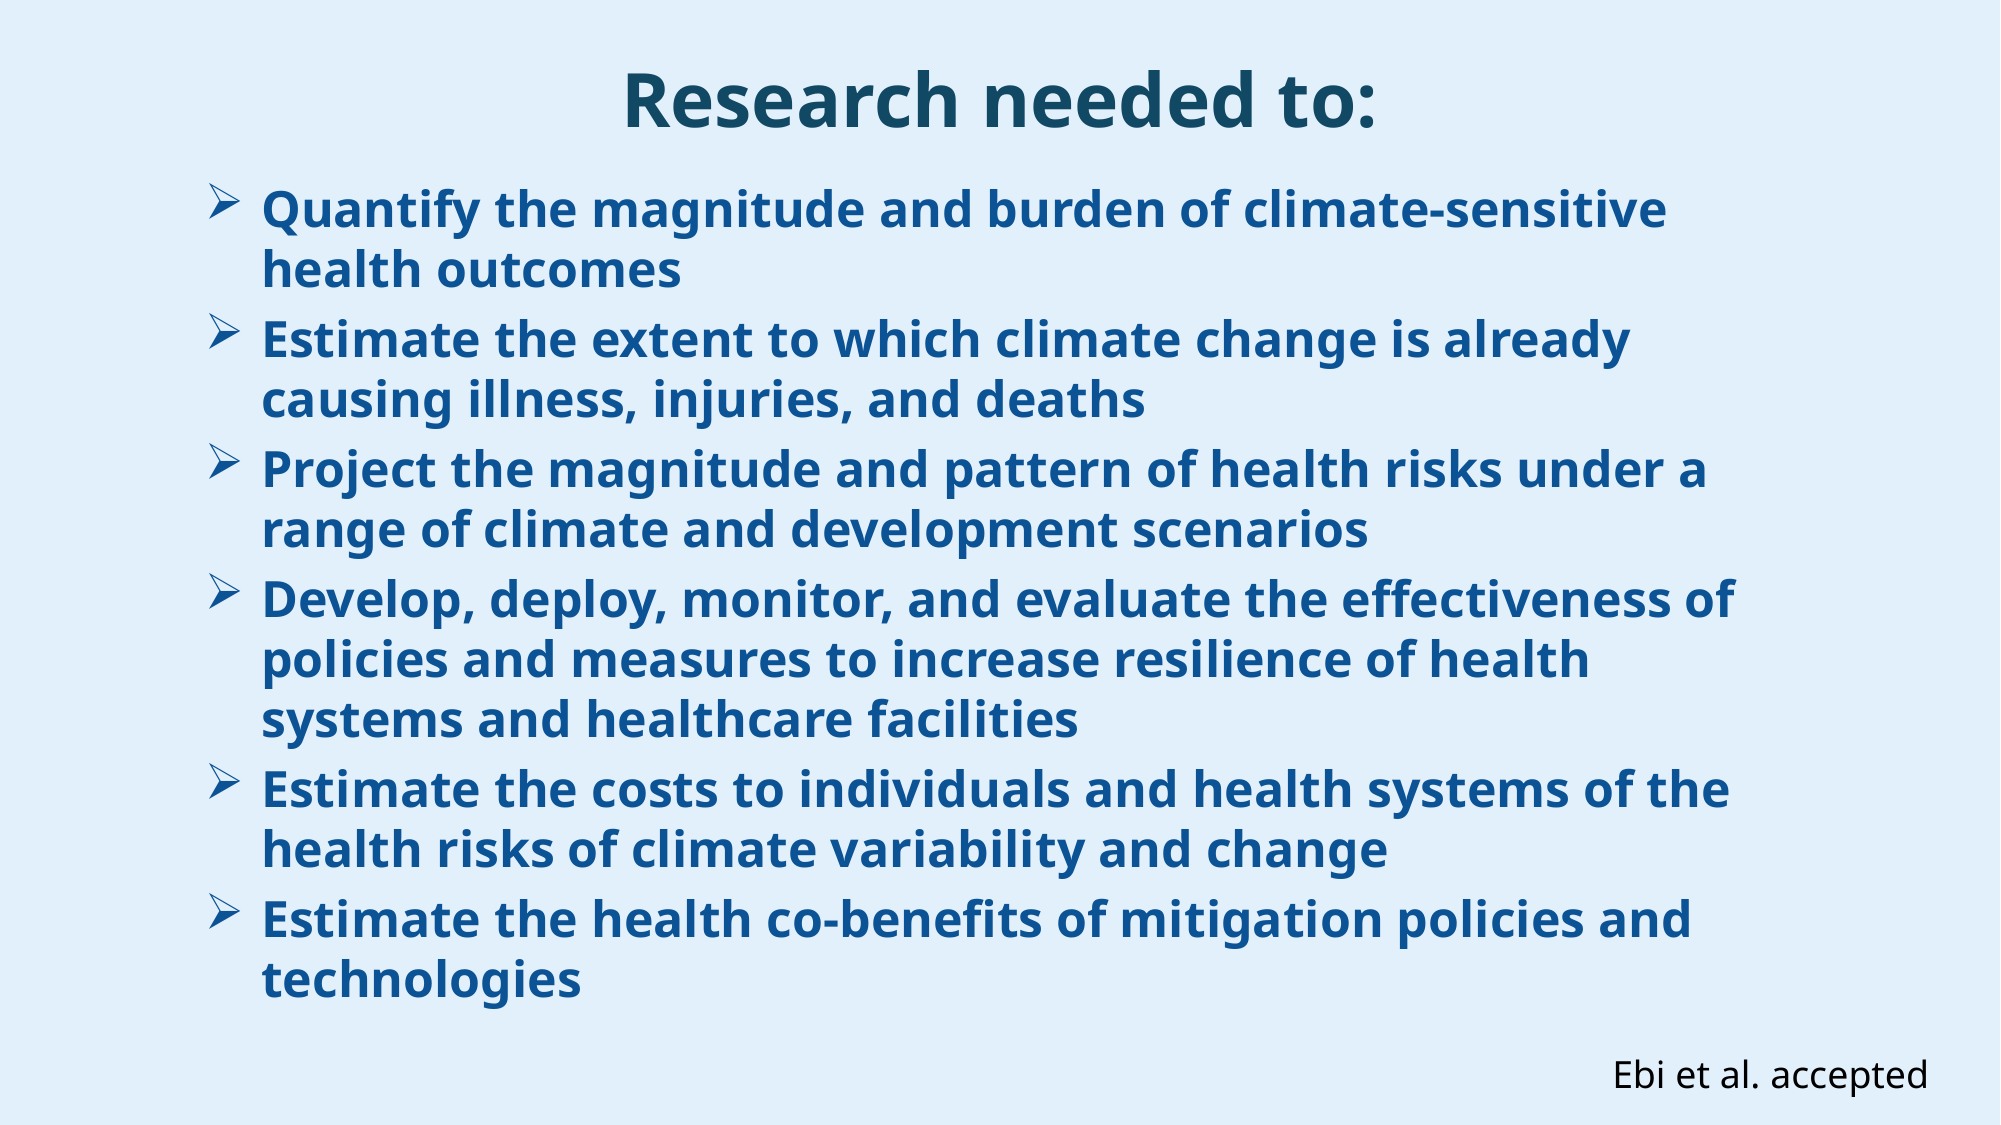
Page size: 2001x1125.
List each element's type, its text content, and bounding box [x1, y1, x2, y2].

title Research needed to: [99, 46, 1900, 149]
list Quantify the magnitude and burden of climate-sensitive health outcomes Estimate the extent to which climate change is already causing illness, injuries, and deaths Project the magnitude and pattern of health risks under a range of climate and development scenarios Develop, deploy, monitor, and evaluate the effectiveness of policies and measures to increase resilience of health systems and healthcare facilities Estimate the costs to individuals and health systems of the health risks of climate variability and change Estimate the health co-benefits of mitigation policies and technologies [189, 170, 1810, 1044]
text_box Ebi et al. accepted [1597, 1043, 1945, 1104]
